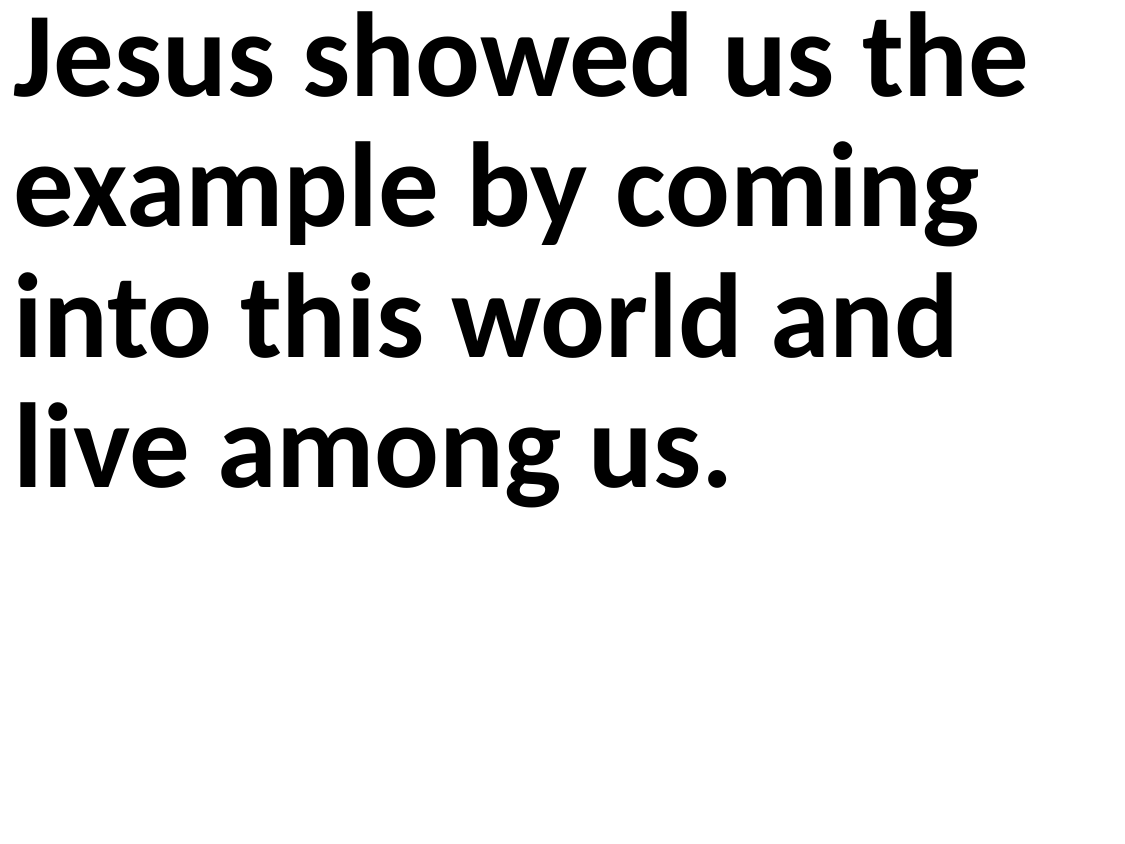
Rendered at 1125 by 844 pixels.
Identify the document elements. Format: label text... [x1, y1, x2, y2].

list Jesus showed us the example by coming into this world and live among us. [0, 0, 1125, 685]
